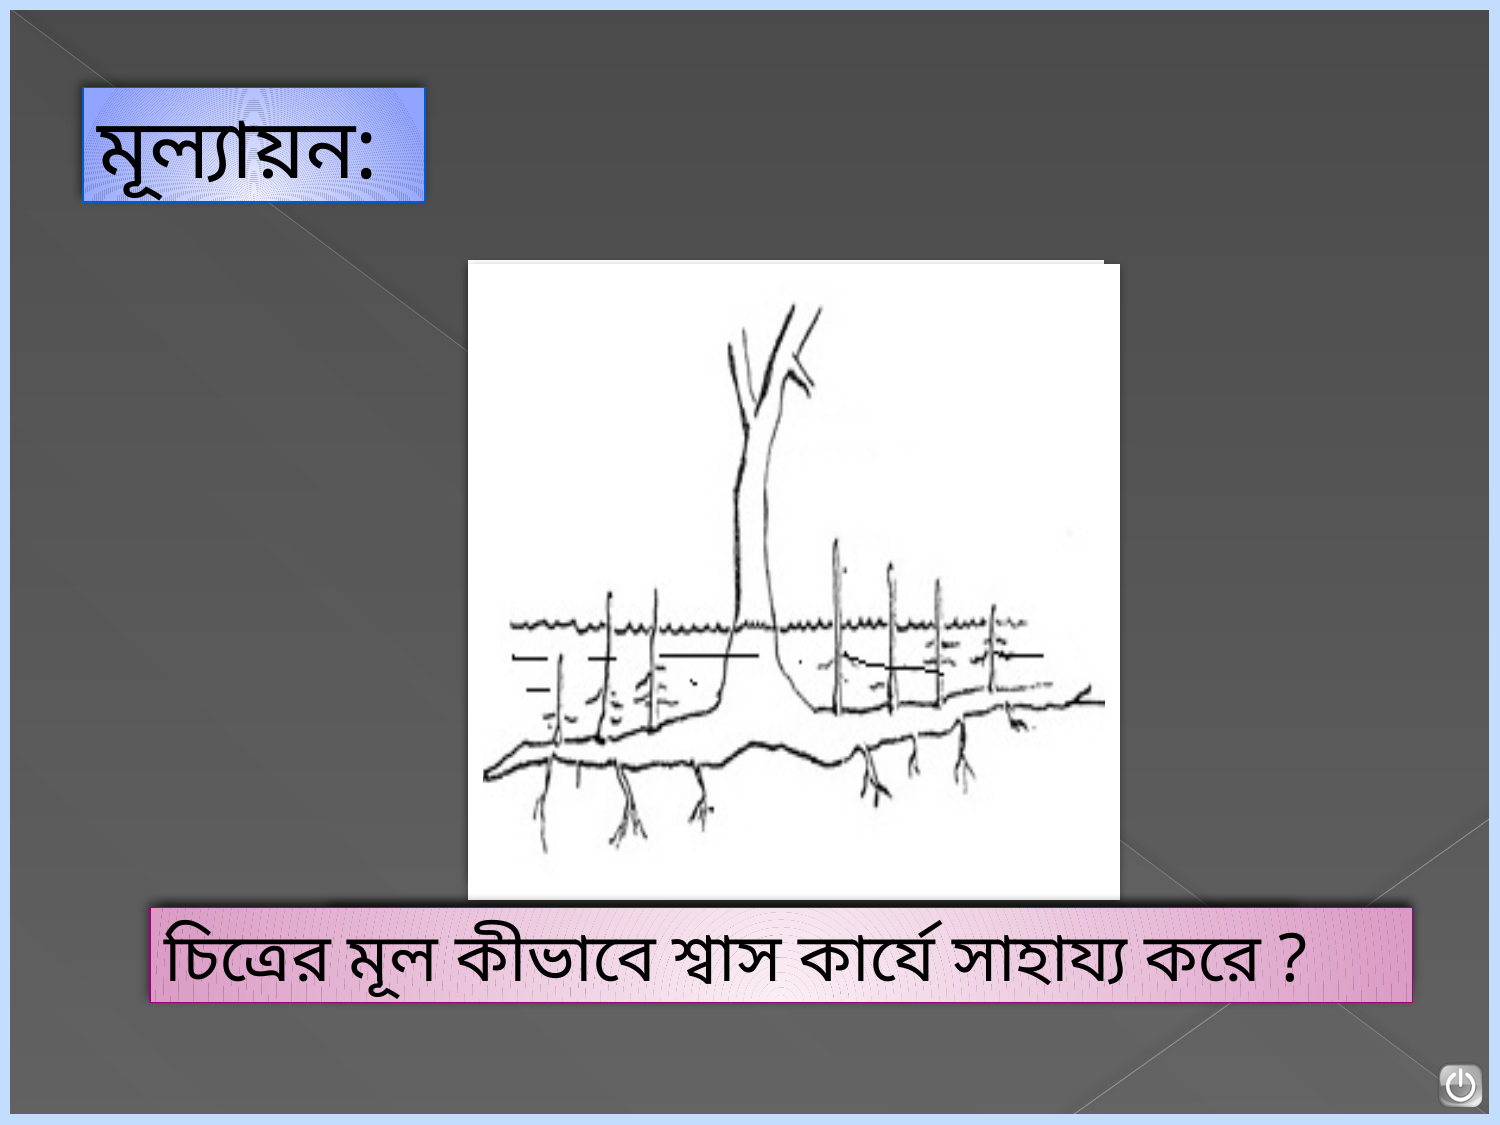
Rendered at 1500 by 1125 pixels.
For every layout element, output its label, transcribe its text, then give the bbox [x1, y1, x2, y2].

text_box চিত্রের মূল কীভাবে শ্বাস কার্যে সাহায্য করে ? [149, 907, 1413, 1003]
picture [482, 274, 1106, 886]
text_box মূল্যায়ন: [82, 87, 426, 203]
